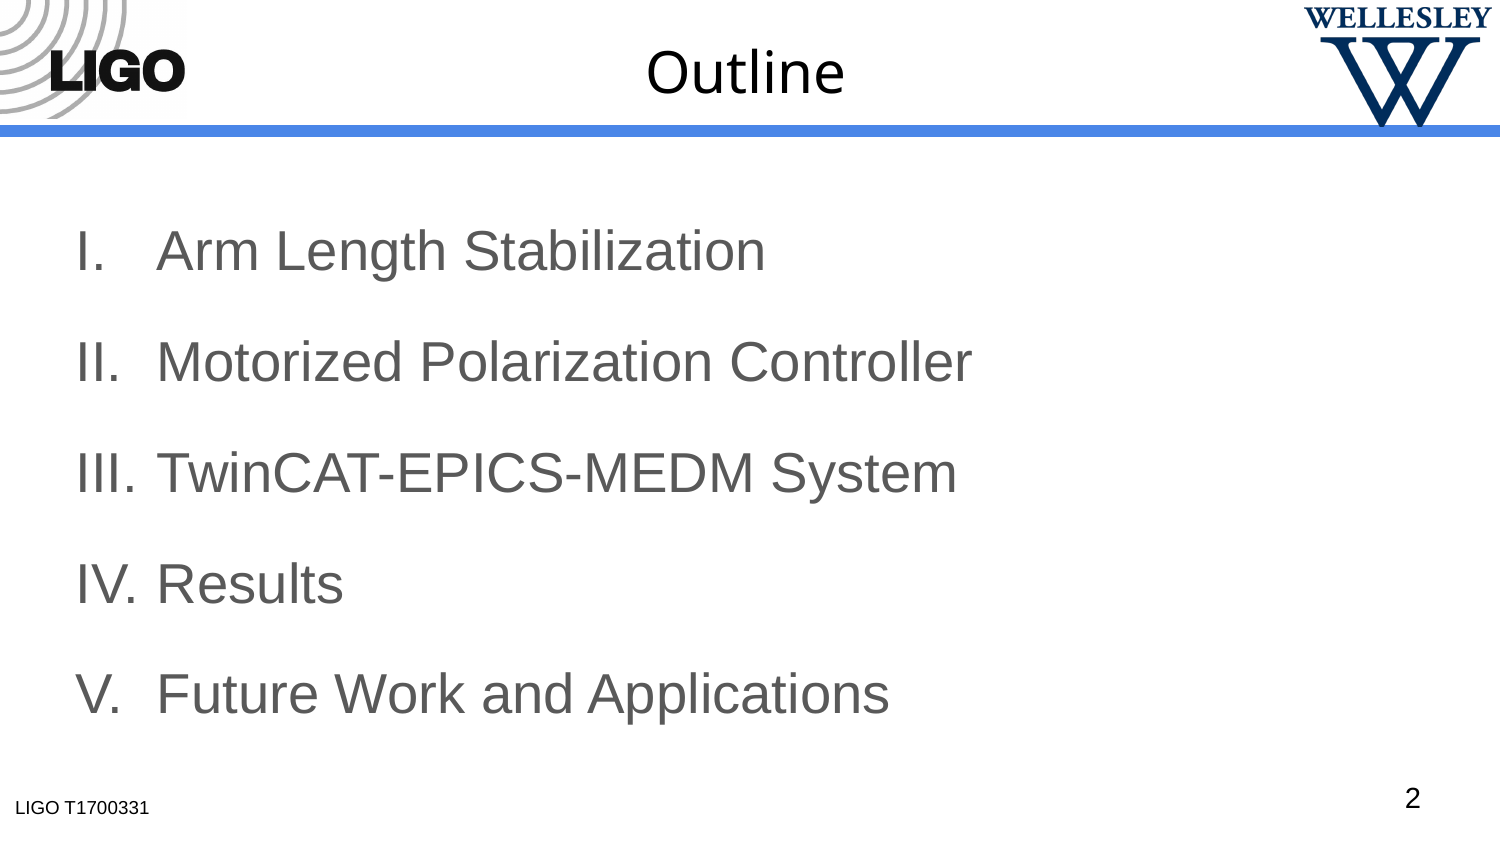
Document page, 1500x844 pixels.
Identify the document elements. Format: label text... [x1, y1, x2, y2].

picture [1304, 7, 1492, 127]
title Outline [194, 20, 1297, 115]
picture [0, 0, 187, 119]
list Arm Length Stabilization Motorized Polarization Controller TwinCAT-EPICS-MEDM System Results Future Work and Applications [51, 189, 1449, 750]
slide_number 2 [1389, 764, 1480, 830]
